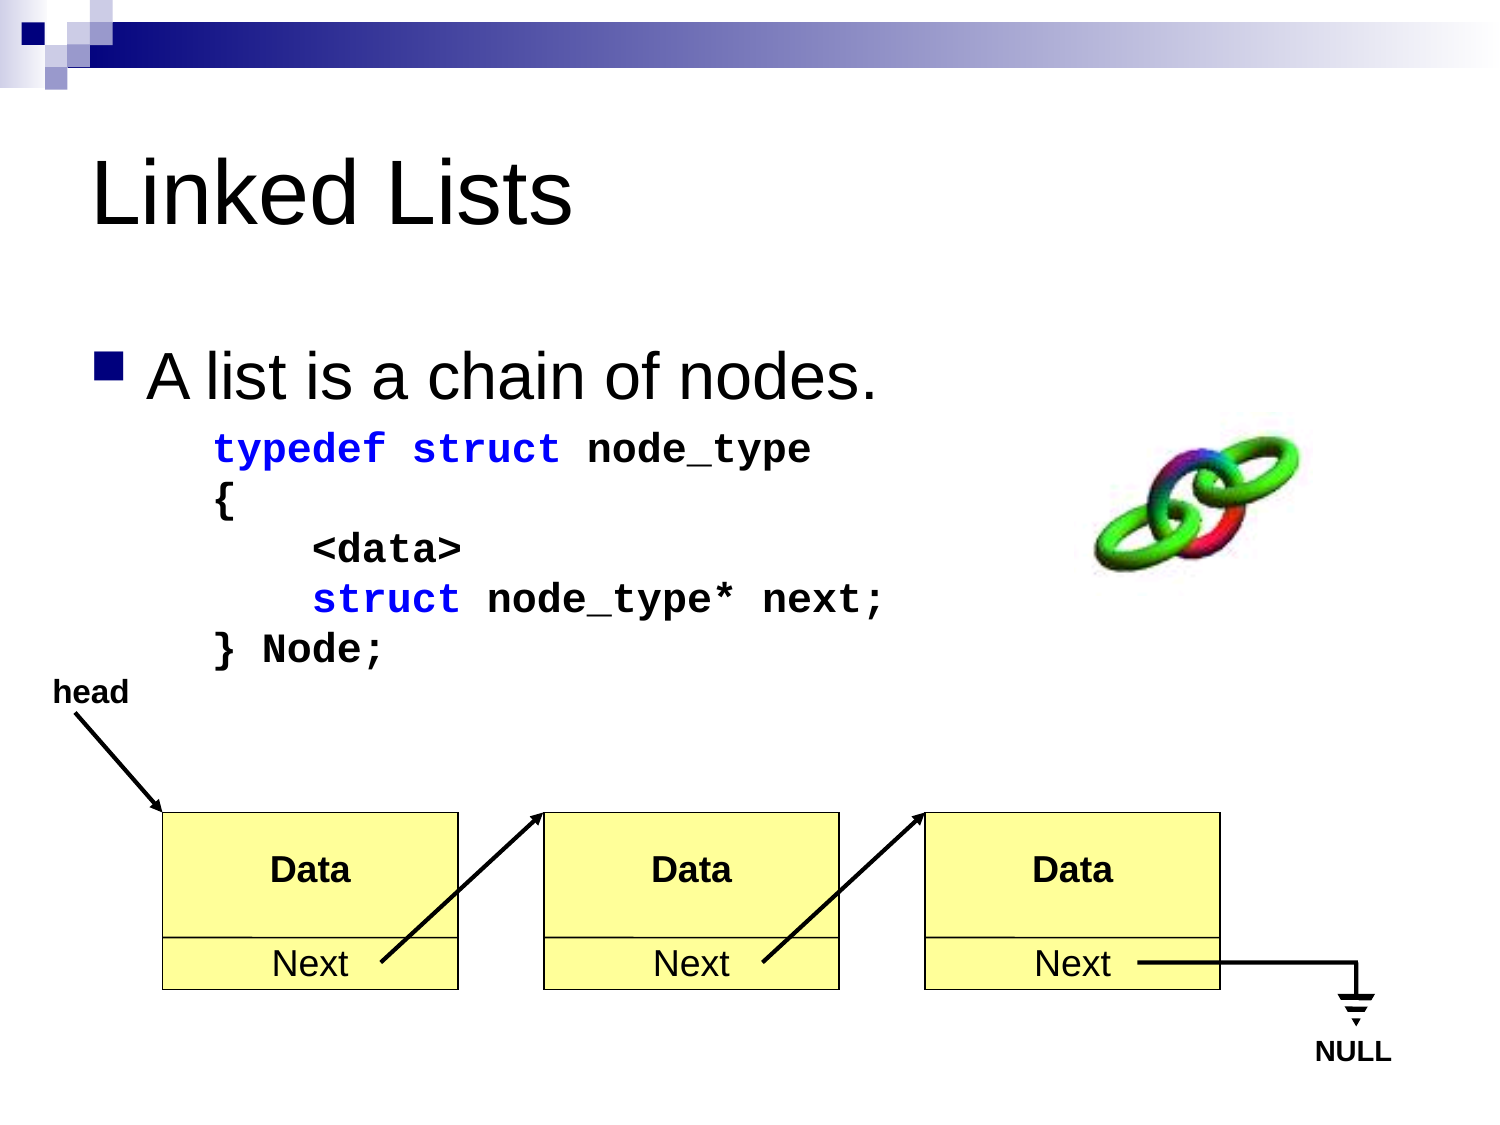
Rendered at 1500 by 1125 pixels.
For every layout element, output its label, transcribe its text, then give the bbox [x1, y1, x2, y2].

list A list is a chain of nodes. typedef struct node_type { <data> struct node_type* next; } Node; [74, 324, 1426, 668]
picture [1074, 412, 1313, 596]
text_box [162, 812, 459, 993]
text_box [843, 813, 921, 889]
text_box [74, 712, 163, 812]
text_box NULL [1299, 1024, 1413, 1075]
text_box [1351, 1016, 1362, 1025]
title Linked Lists [74, 74, 1426, 301]
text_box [924, 812, 1221, 993]
text_box [1344, 1004, 1369, 1015]
text_box head [37, 662, 150, 718]
text_box [462, 813, 540, 888]
text_box [1338, 994, 1374, 1003]
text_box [543, 812, 840, 993]
